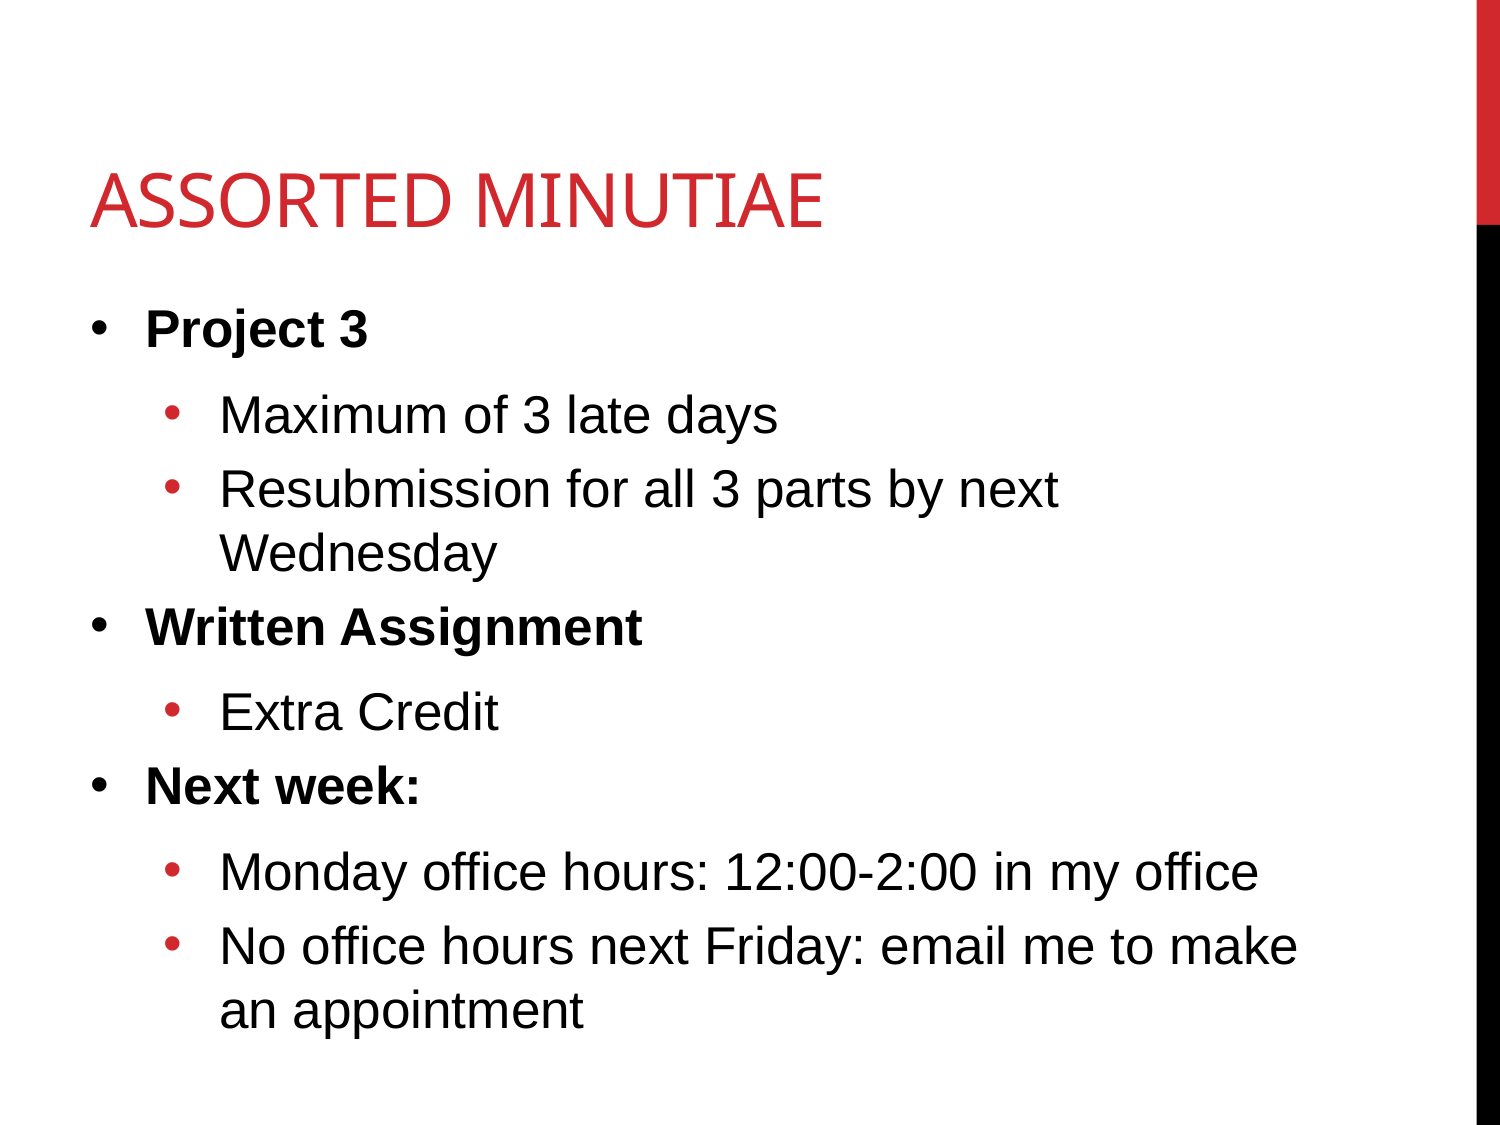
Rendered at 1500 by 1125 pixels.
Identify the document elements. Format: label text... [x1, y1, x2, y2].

title Assorted Minutiae [75, 25, 1170, 250]
list Project 3 Maximum of 3 late days Resubmission for all 3 parts by next Wednesday Written Assignment Extra Credit Next week: Monday office hours: 12:00-2:00 in my office No office hours next Friday: email me to make an appointment [75, 287, 1325, 1052]
